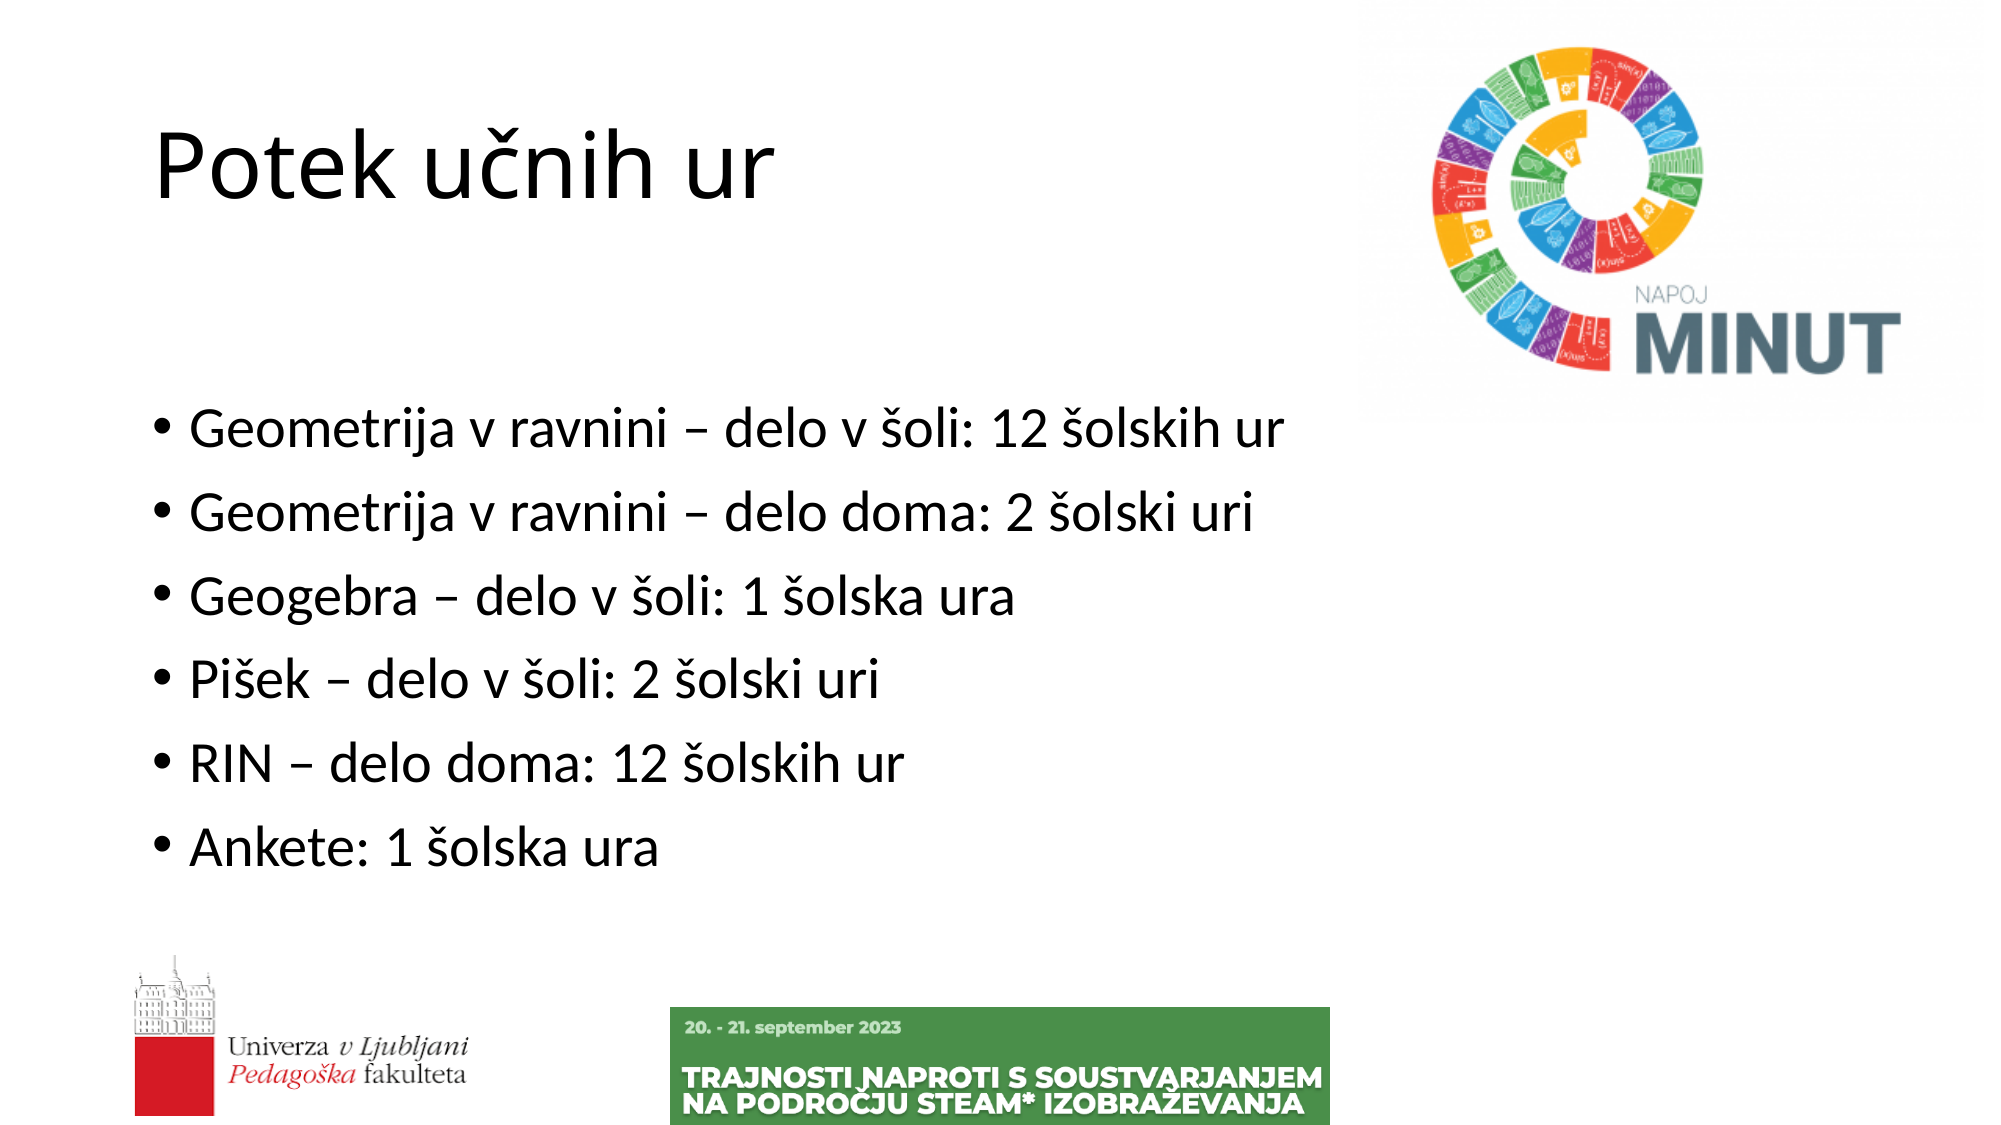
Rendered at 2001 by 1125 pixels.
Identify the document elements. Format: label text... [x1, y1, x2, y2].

picture [1358, 0, 1984, 423]
list Geometrija v ravnini – delo v šoli: 12 šolskih ur Geometrija v ravnini – delo doma: 2 šolski uri Geogebra – delo v šoli: 1 šolska ura Pišek – delo v šoli: 2 šolski uri RIN – delo doma: 12 šolskih ur Ankete: 1 šolska ura [137, 389, 1863, 1104]
picture [670, 1104, 1330, 1125]
title Potek učnih ur [137, 59, 1427, 278]
picture [133, 955, 470, 1116]
